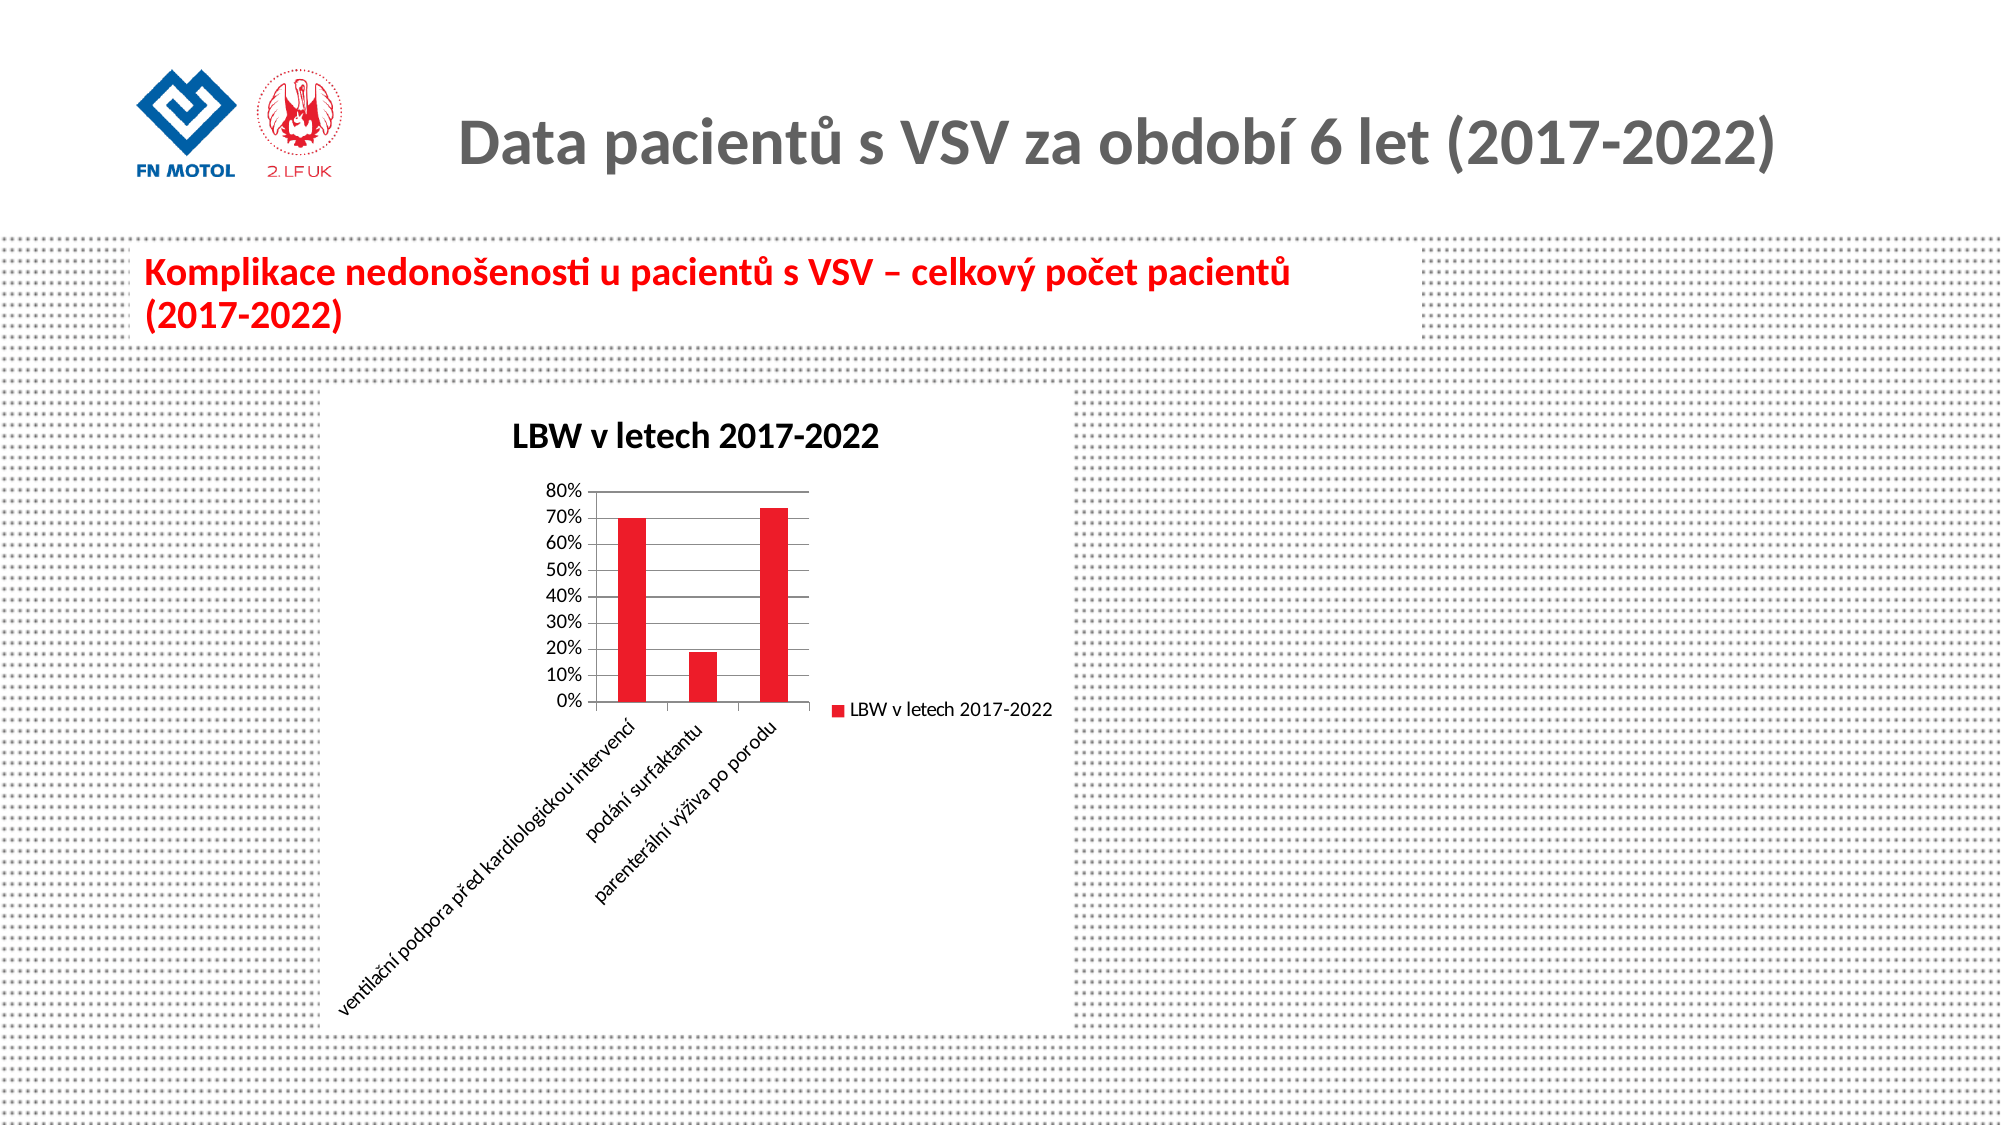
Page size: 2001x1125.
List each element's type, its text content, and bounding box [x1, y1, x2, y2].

text_box Komplikace nedonošenosti u pacientů s VSV – celkový počet pacientů (2017-2022) [129, 243, 1422, 346]
chart [319, 387, 1073, 1035]
list Data pacientů s VSV za období 6 let (2017-2022) [443, 99, 1796, 202]
picture [136, 69, 342, 177]
picture [0, 234, 2001, 1125]
